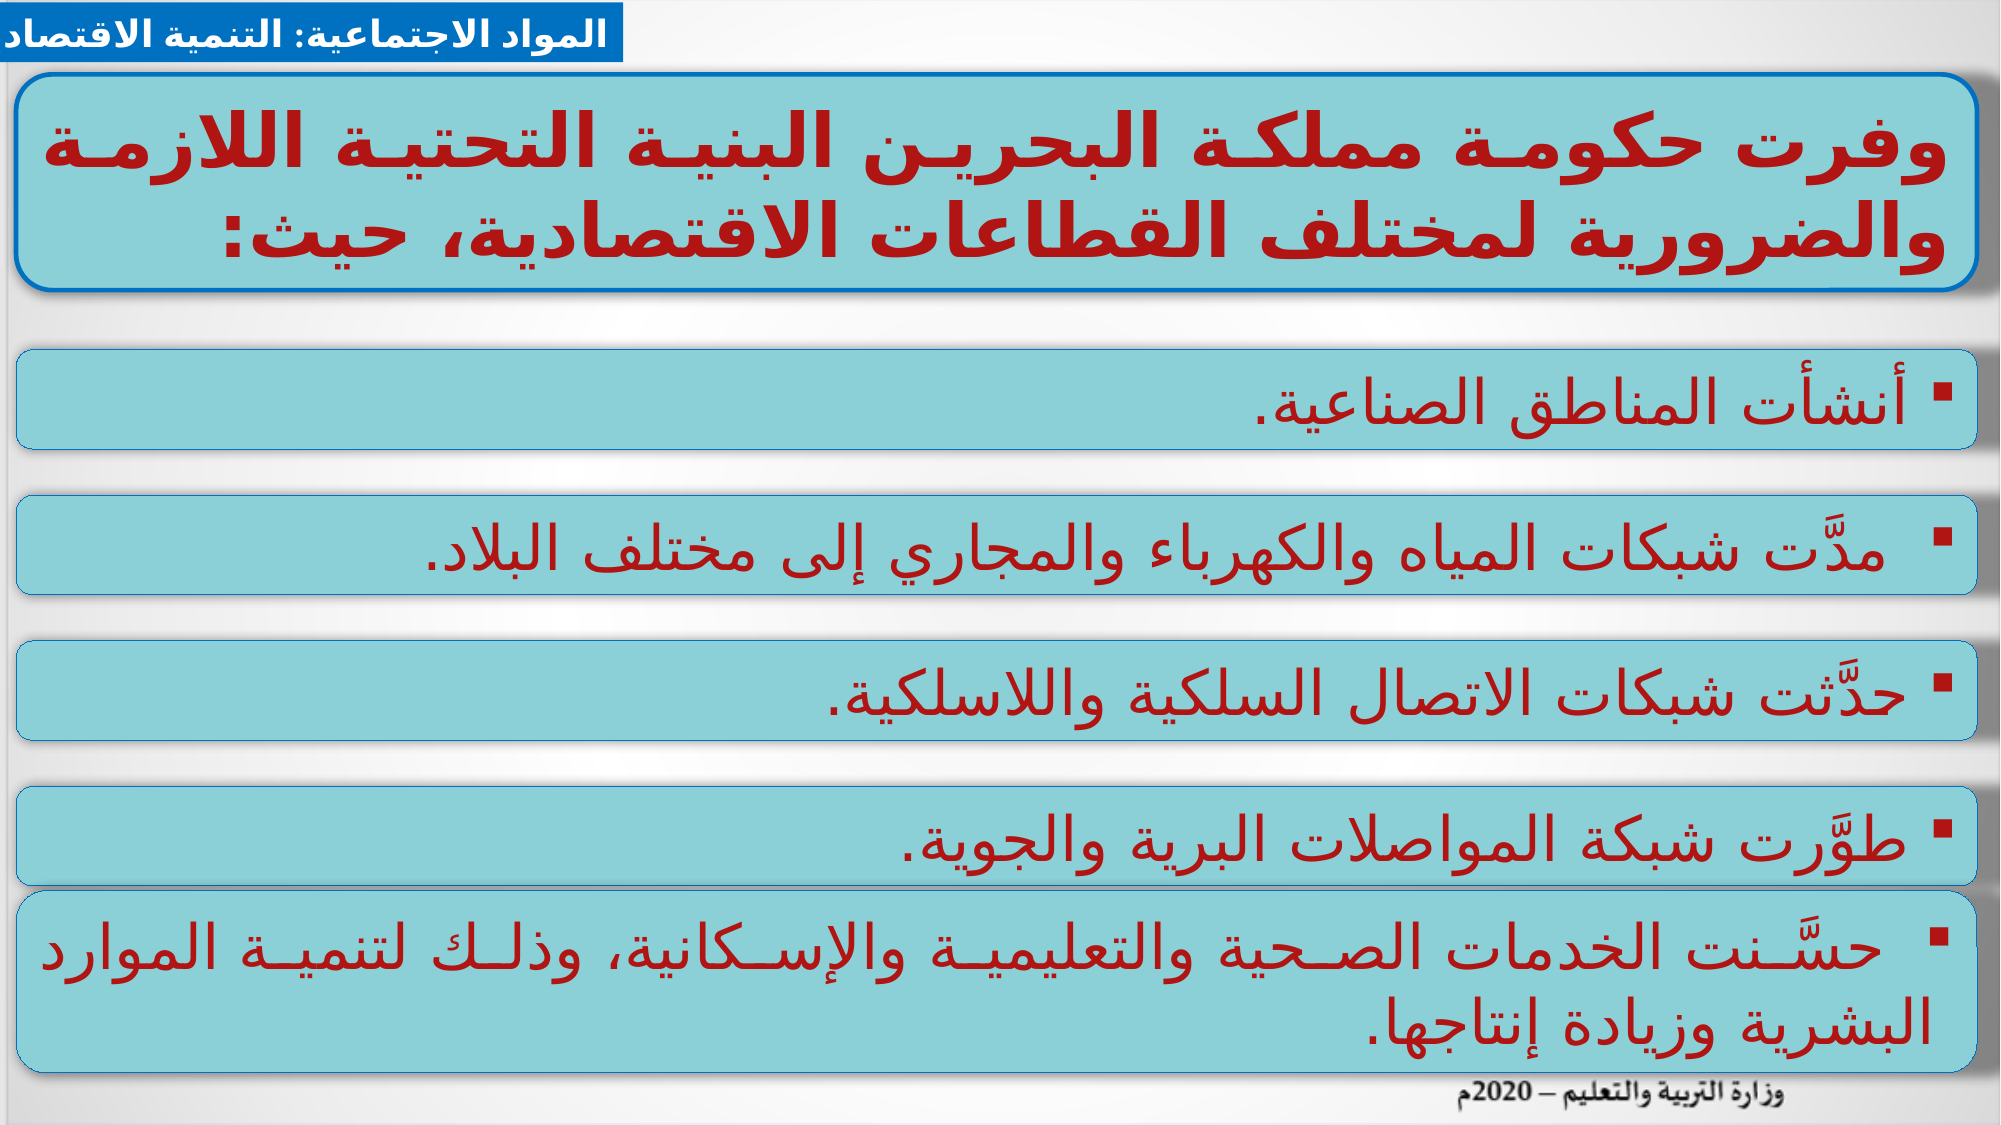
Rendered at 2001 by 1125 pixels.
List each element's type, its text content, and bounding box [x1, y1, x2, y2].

text_box حسَّنت الخدمات الصحية والتعليمية والإسكانية، وذلك لتنمية الموارد البشرية وزيادة إنتاجها. [16, 890, 1978, 1073]
text_box وفرت حكومة مملكة البحرين البنية التحتية اللازمة والضرورية لمختلف القطاعات الاقتصادية، حيث: [16, 74, 1978, 291]
text_box مدَّت شبكات المياه والكهرباء والمجاري إلى مختلف البلاد. [16, 495, 1978, 595]
text_box أنشأت المناطق الصناعية. [16, 349, 1978, 450]
text_box المواد الاجتماعية: التنمية الاقتصادية [0, 2, 624, 63]
picture [0, 0, 2001, 1125]
text_box طوَّرت شبكة المواصلات البرية والجوية. [16, 786, 1978, 886]
text_box حدَّثت شبكات الاتصال السلكية واللاسلكية. [16, 640, 1978, 741]
